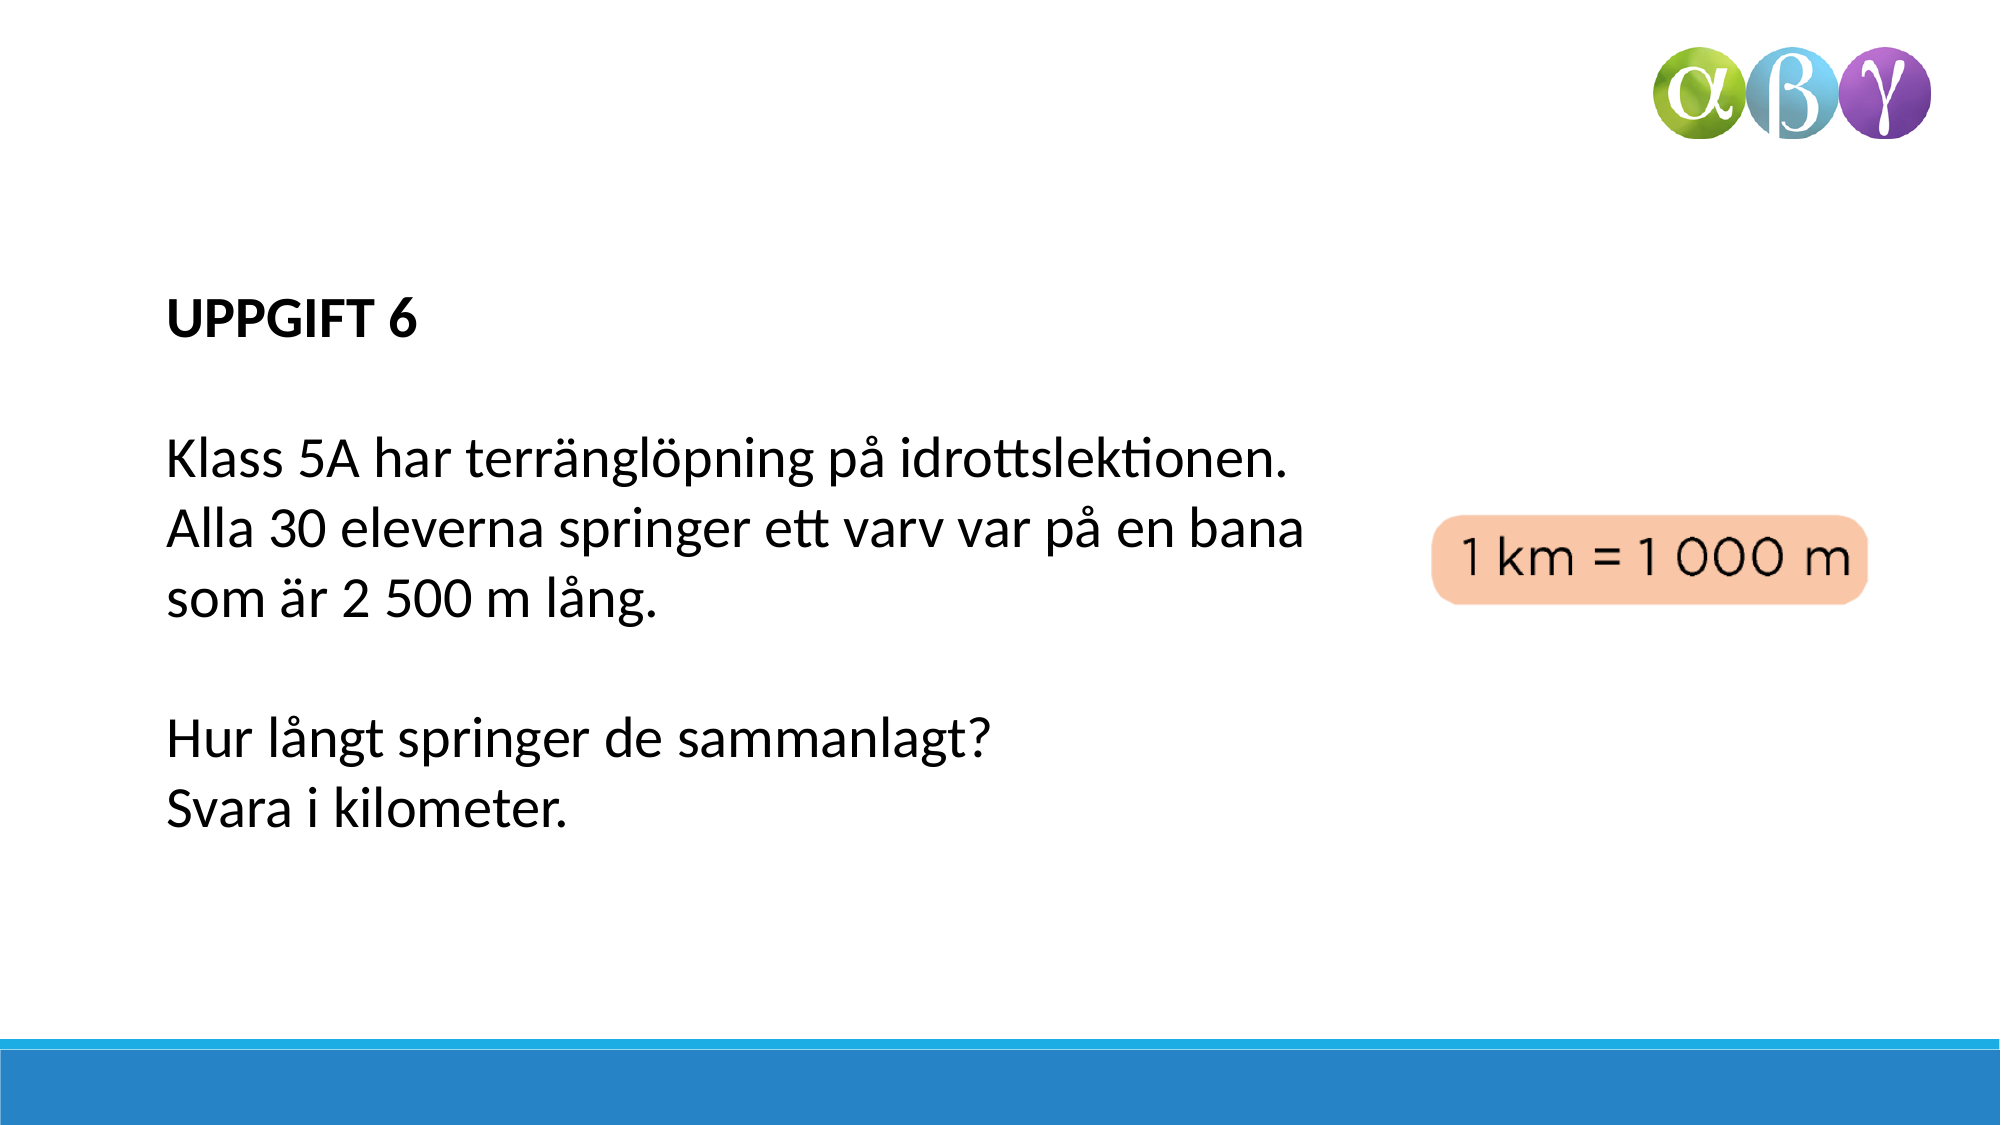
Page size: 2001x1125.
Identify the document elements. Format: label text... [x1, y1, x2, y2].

text_box UPPGIFT 6 Klass 5A har terränglöpning på idrottslektionen. Alla 30 eleverna springer ett varv var på en bana som är 2 500 m lång. Hur långt springer de sammanlagt? Svara i kilometer. [152, 272, 1332, 847]
picture [1420, 501, 1887, 624]
picture [1652, 46, 1932, 140]
